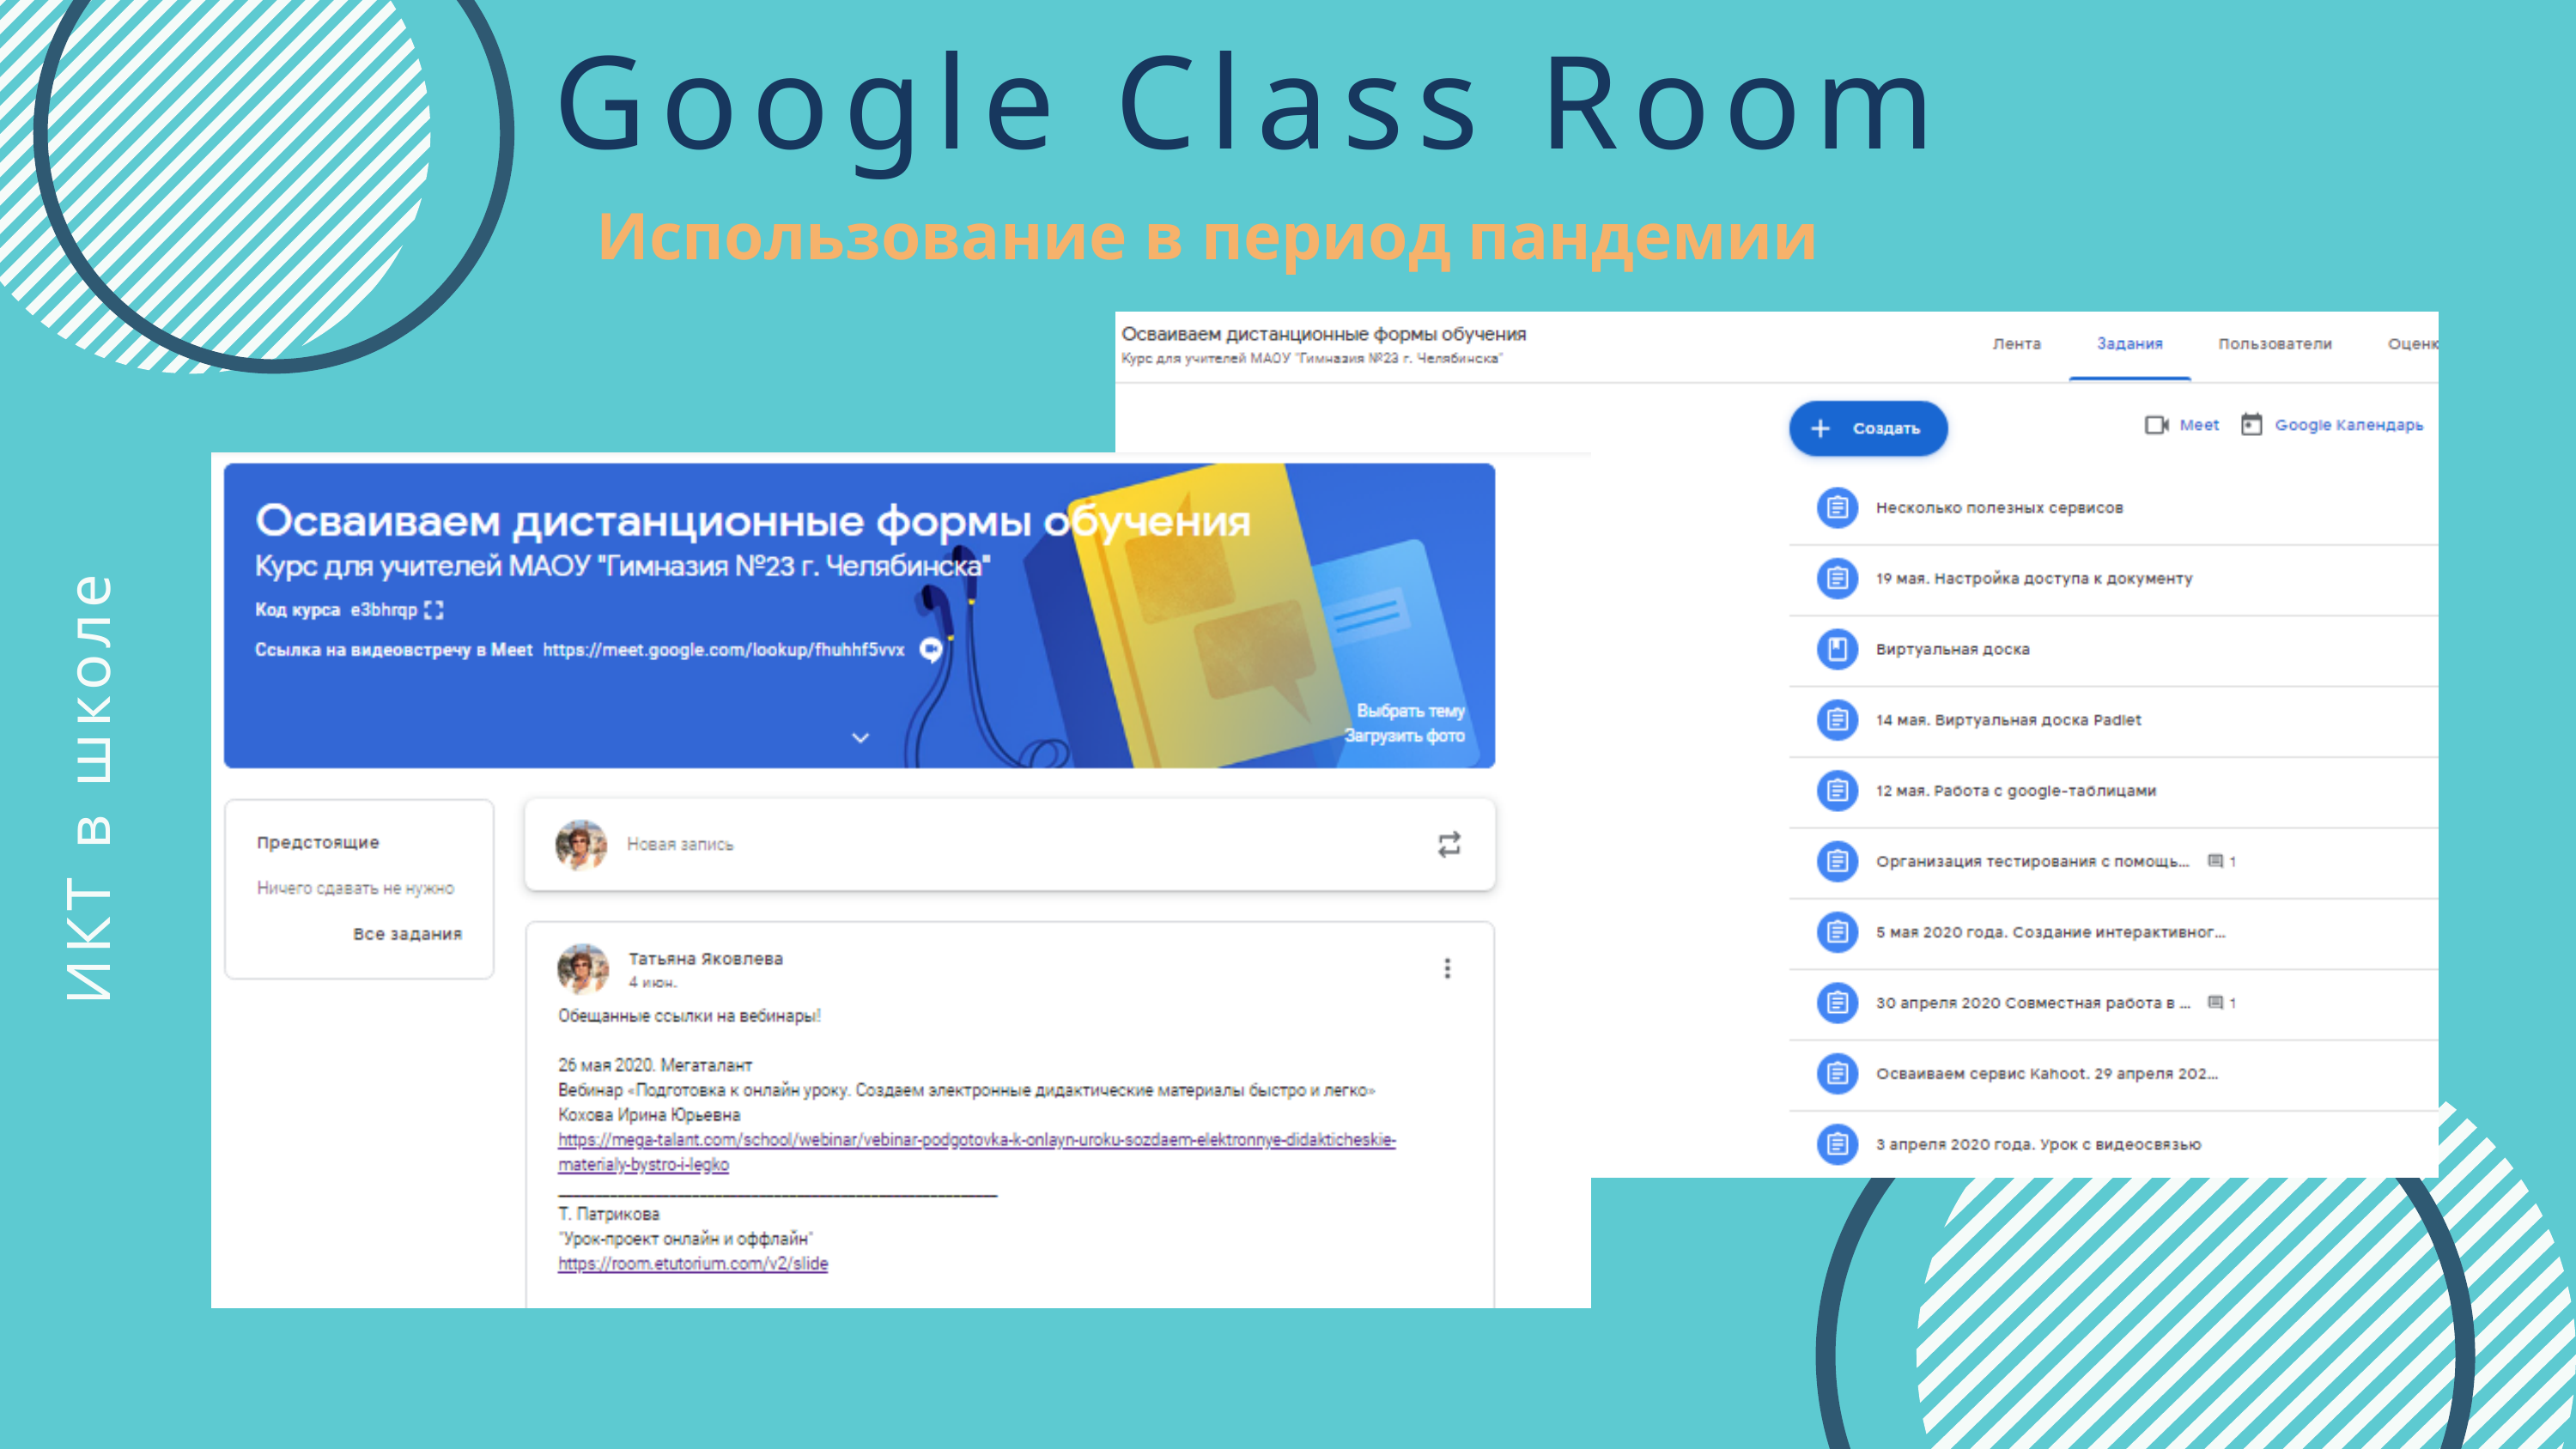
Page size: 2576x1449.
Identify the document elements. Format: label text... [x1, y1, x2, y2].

text_box ИКТ в школе [50, 553, 123, 1006]
picture [210, 311, 2439, 1308]
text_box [0, 0, 515, 374]
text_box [1815, 1035, 2576, 1449]
text_box Google Class Room [553, 39, 2496, 310]
text_box Использование в период пандемии [573, 150, 2415, 317]
